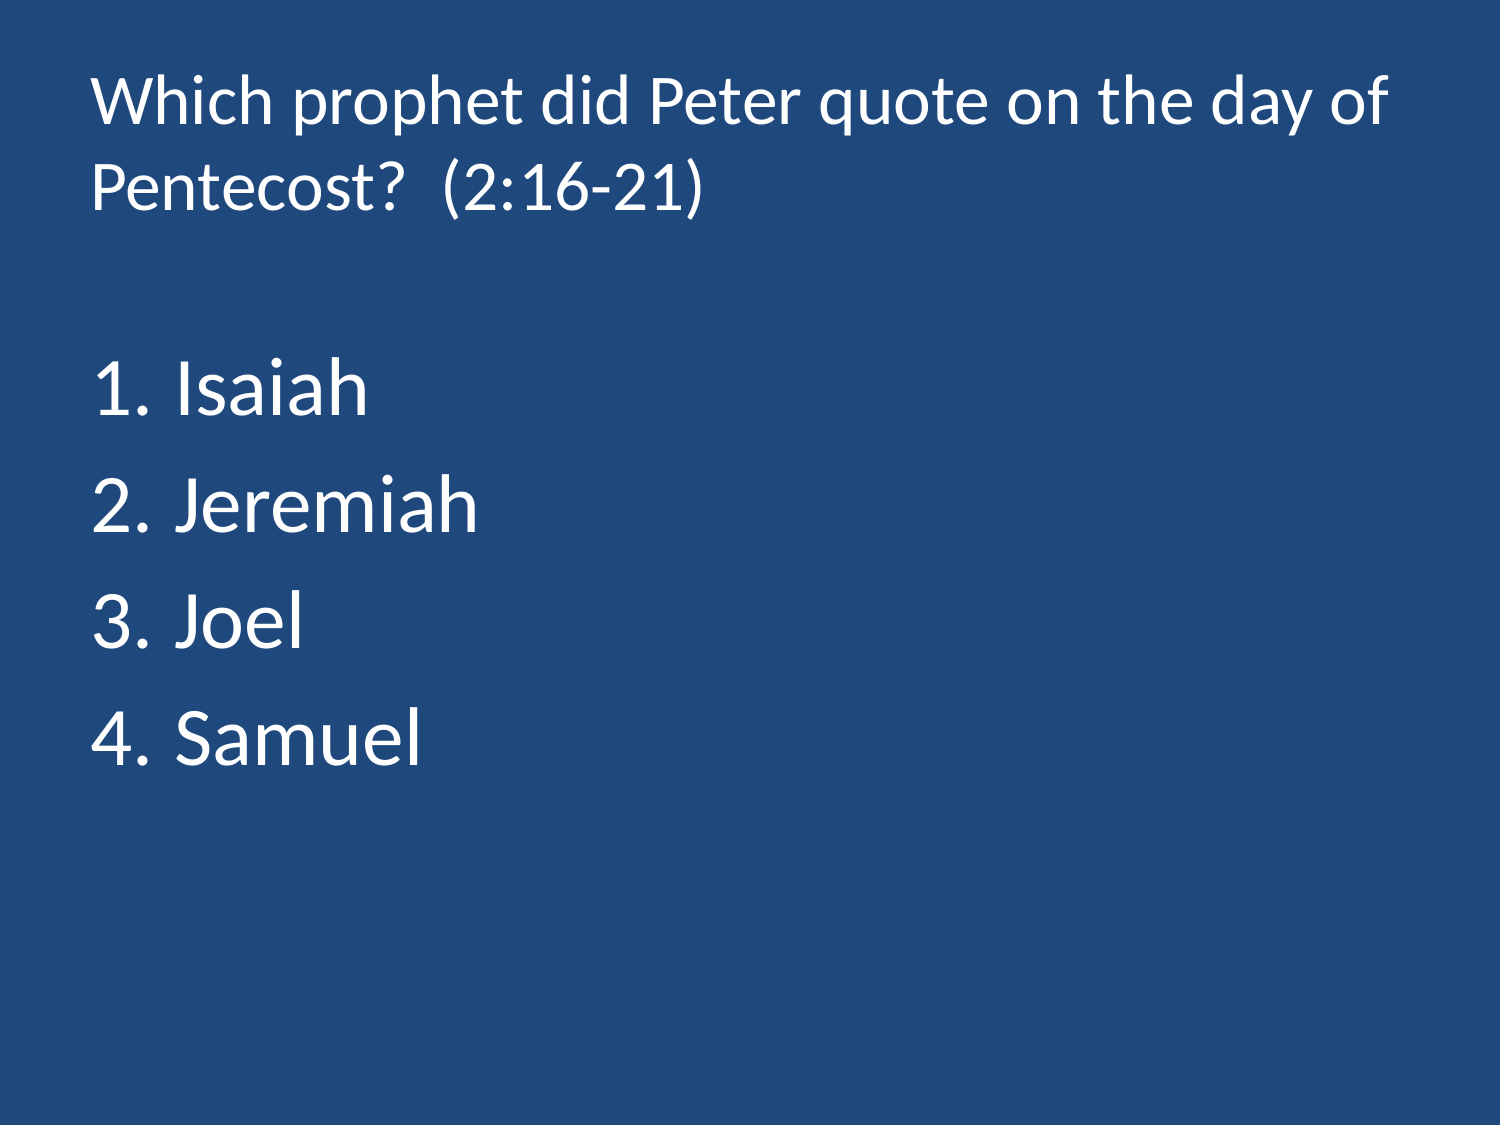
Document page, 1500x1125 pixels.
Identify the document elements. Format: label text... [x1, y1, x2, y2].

list Isaiah Jeremiah Joel Samuel [75, 324, 1425, 1005]
title Which prophet did Peter quote on the day of Pentecost? (2:16-21) [75, 45, 1425, 233]
